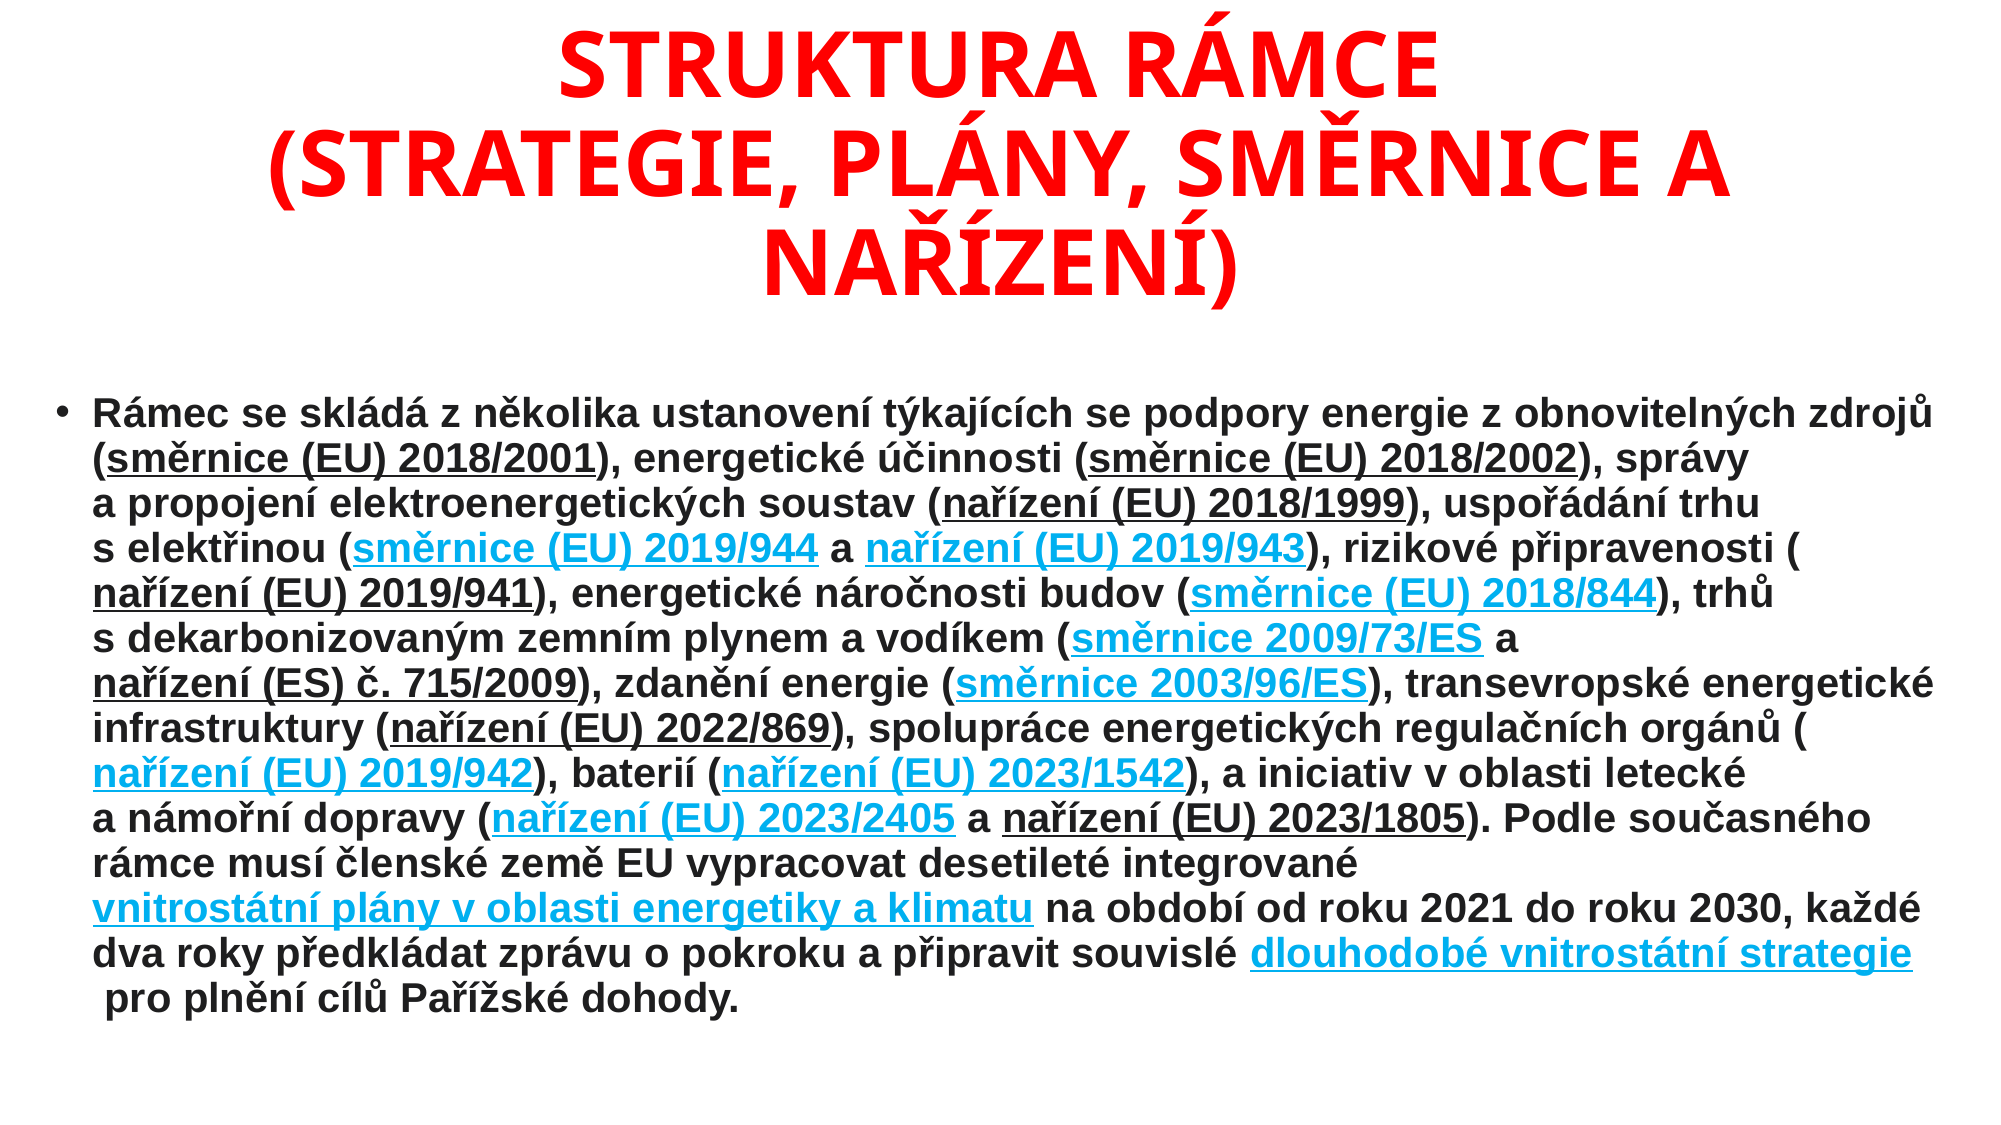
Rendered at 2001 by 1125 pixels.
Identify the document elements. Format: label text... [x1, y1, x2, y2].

title STRUKTURA RÁMCE (STRATEGIE, PLÁNY, SMĚRNICE A NAŘÍZENÍ) [30, 58, 1970, 276]
list Rámec se skládá z několika ustanovení týkajících se podpory energie z obnovitelných zdrojů (směrnice (EU) 2018/2001), energetické účinnosti (směrnice (EU) 2018/2002), správy a propojení elektroenergetických soustav (nařízení (EU) 2018/1999), uspořádání trhu s elektřinou (směrnice (EU) 2019/944 a nařízení (EU) 2019/943), rizikové připravenosti (nařízení (EU) 2019/941), energetické náročnosti budov (směrnice (EU) 2018/844), trhů s dekarbonizovaným zemním plynem a vodíkem (směrnice 2009/73/ES a nařízení (ES) č. 715/2009), zdanění energie (směrnice 2003/96/ES), transevropské energetické infrastruktury (nařízení (EU) 2022/869), spolupráce energetických regulačních orgánů (nařízení (EU) 2019/942), baterií (nařízení (EU) 2023/1542), a iniciativ v oblasti letecké a námořní dopravy (nařízení (EU) 2023/2405 a nařízení (EU) 2023/1805). Podle současného rámce musí členské země EU vypracovat desetileté integrované vnitrostátní plány v oblasti energetiky a klimatu na období od roku 2021 do roku 2030, každé dva roky předkládat zprávu o pokroku a připravit souvislé dlouhodobé vnitrostátní strategie pro plnění cílů Pařížské dohody. [40, 383, 1960, 1067]
